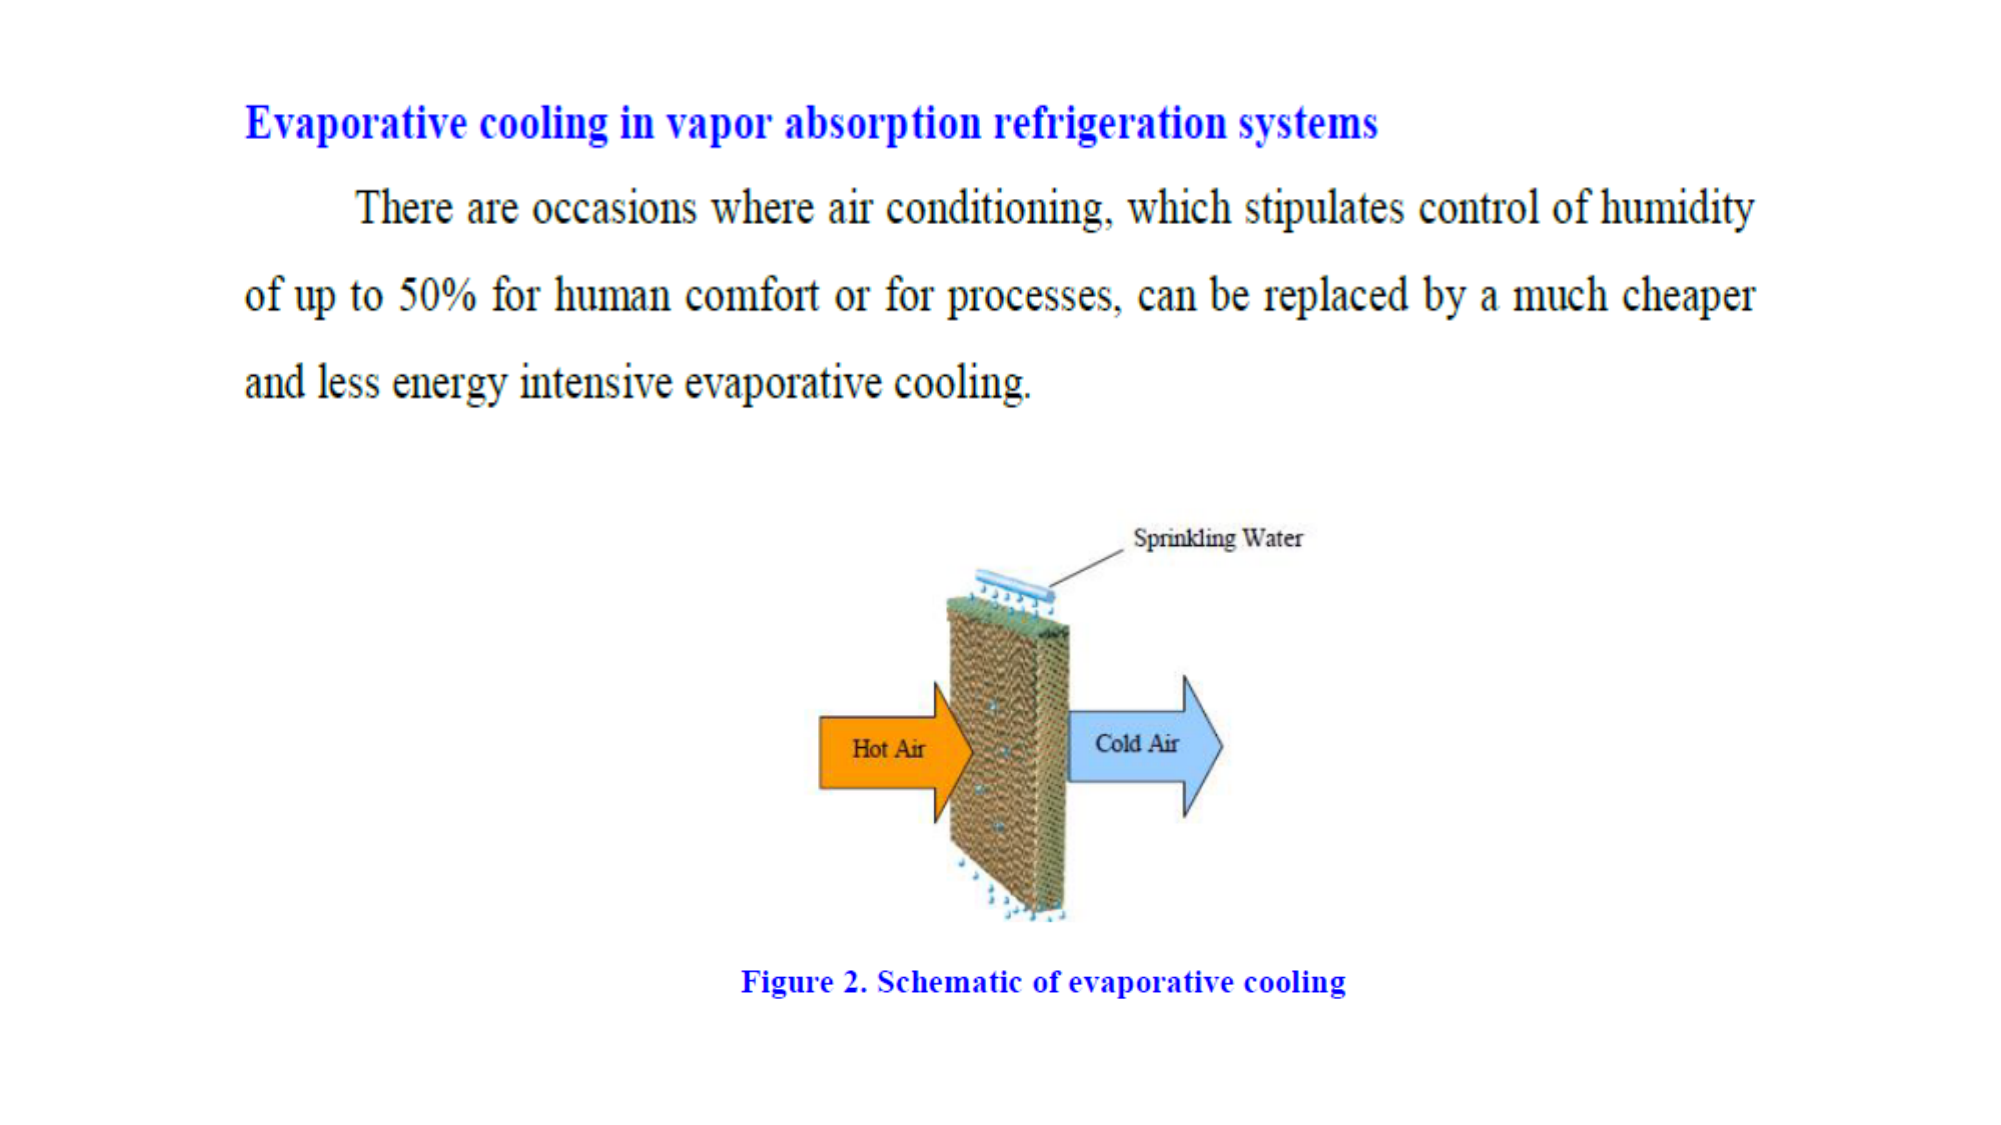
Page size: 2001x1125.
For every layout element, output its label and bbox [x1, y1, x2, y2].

picture [221, 80, 1837, 460]
picture [670, 506, 1427, 1060]
